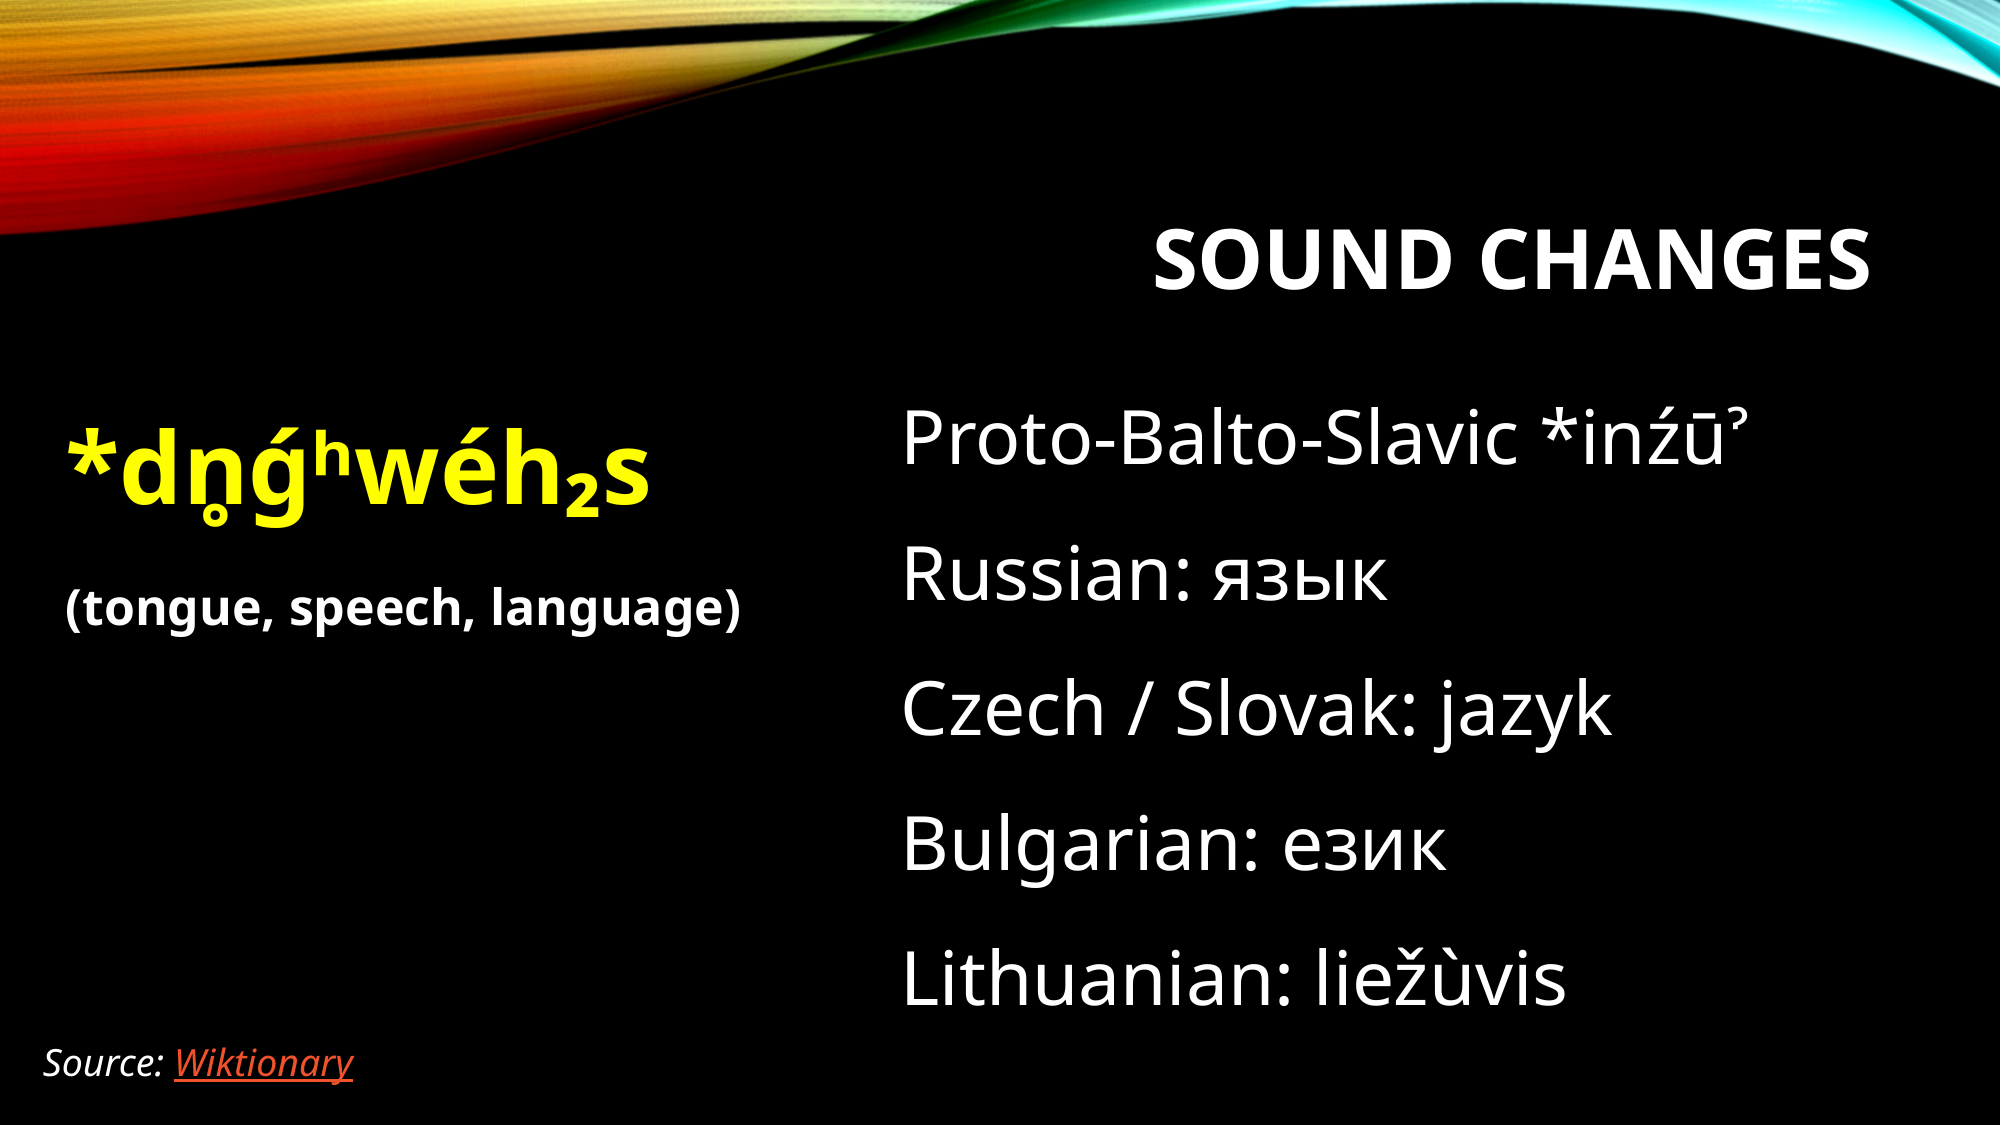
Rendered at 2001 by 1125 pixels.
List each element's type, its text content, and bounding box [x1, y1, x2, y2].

picture [0, 0, 2000, 237]
text_box Proto-Balto-Slavic *inźūˀ Russian: язык Czech / Slovak: jazyk Bulgarian: език Lithuanian: liežùvis [885, 337, 1929, 1000]
text_box Source: Wiktionary [28, 1031, 404, 1098]
list *dn̥ǵʰwéh₂s (tongue, speech, language) [50, 337, 829, 651]
title Sound changes [382, 125, 1888, 338]
